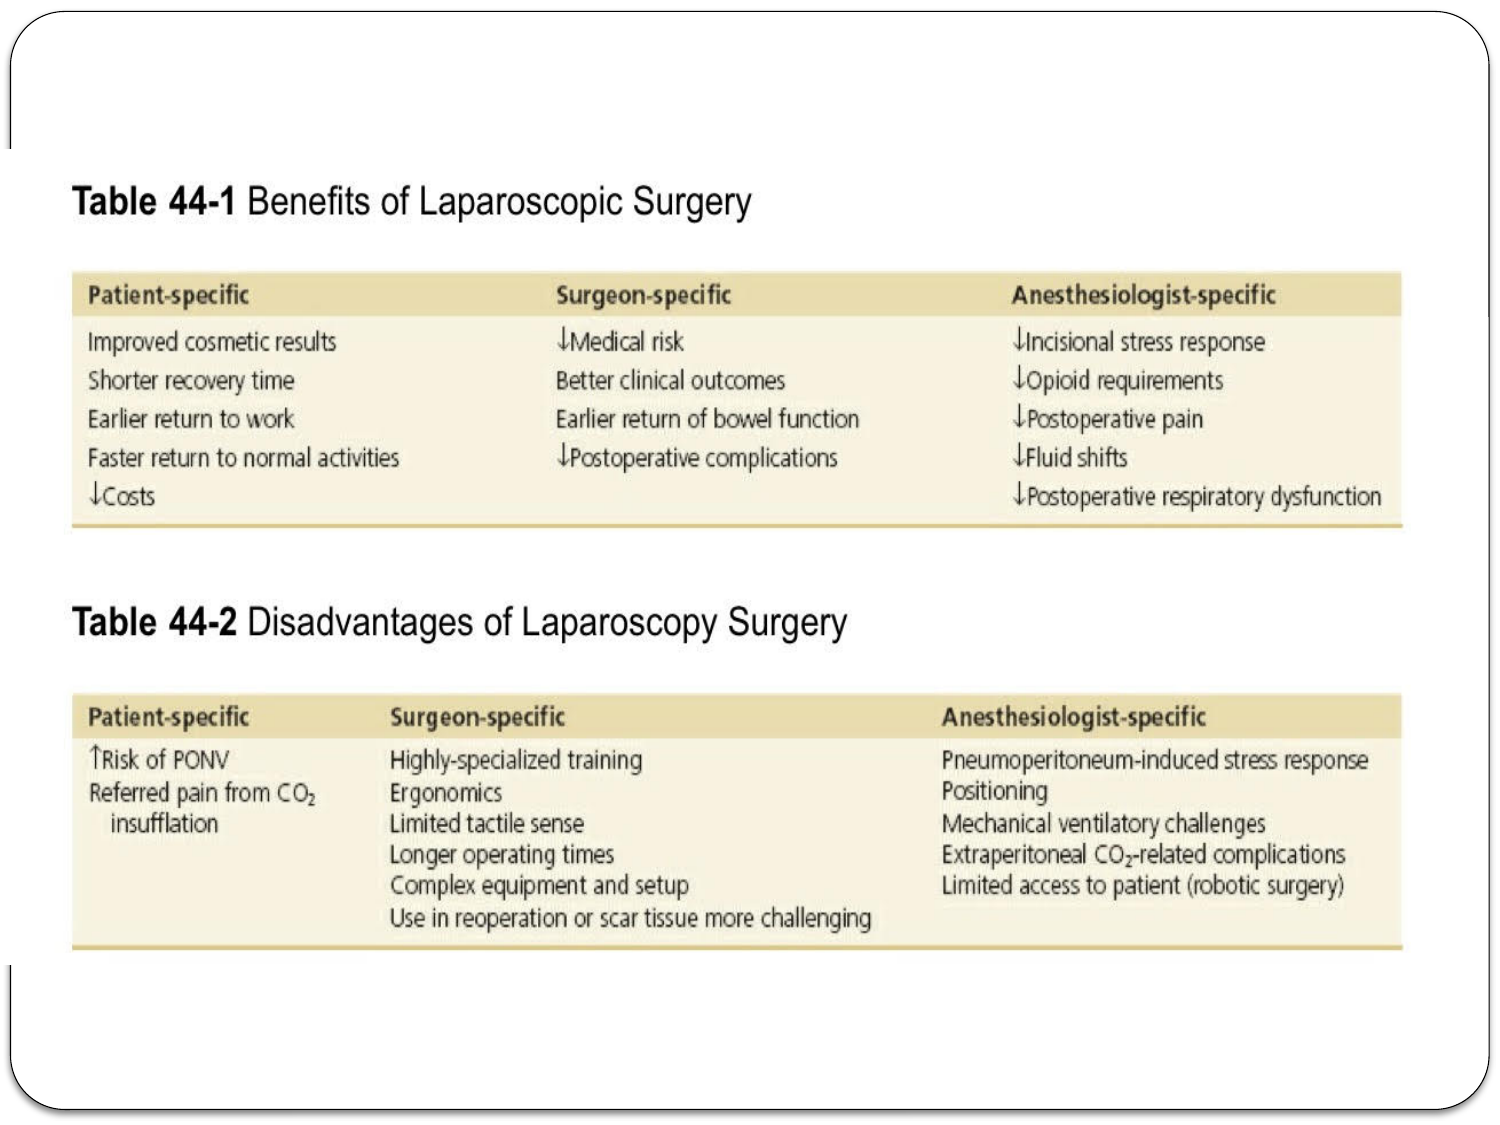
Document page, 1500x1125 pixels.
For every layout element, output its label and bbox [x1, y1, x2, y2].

picture [0, 149, 1477, 966]
